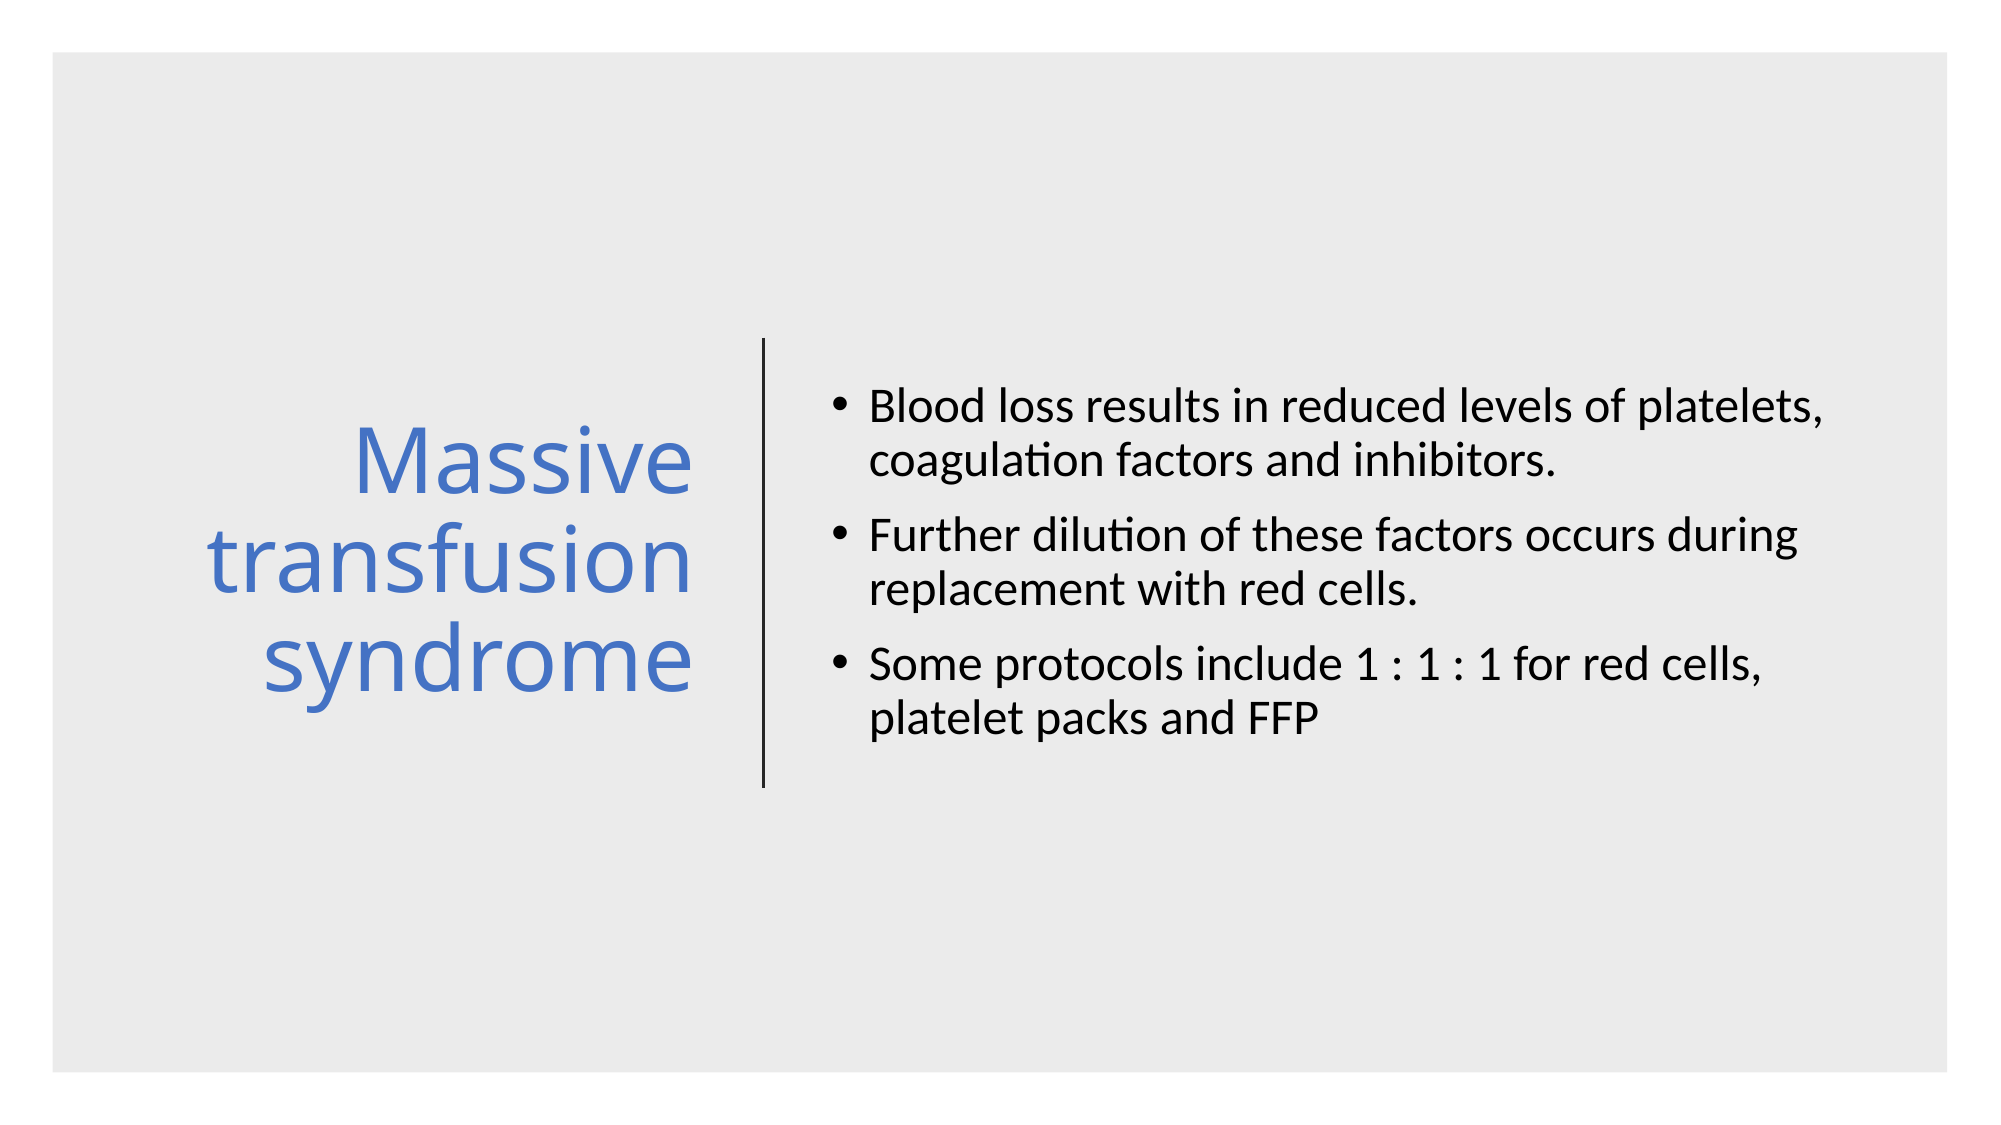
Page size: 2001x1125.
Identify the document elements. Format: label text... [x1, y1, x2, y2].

title Massive transfusion syndrome [137, 158, 711, 967]
text_box [52, 51, 1948, 1073]
list Blood loss results in reduced levels of platelets, coagulation factors and inhibitors. Further dilution of these factors occurs during replacement with red cells. Some protocols include 1 : 1 : 1 for red cells, platelet packs and FFP [816, 158, 1863, 967]
